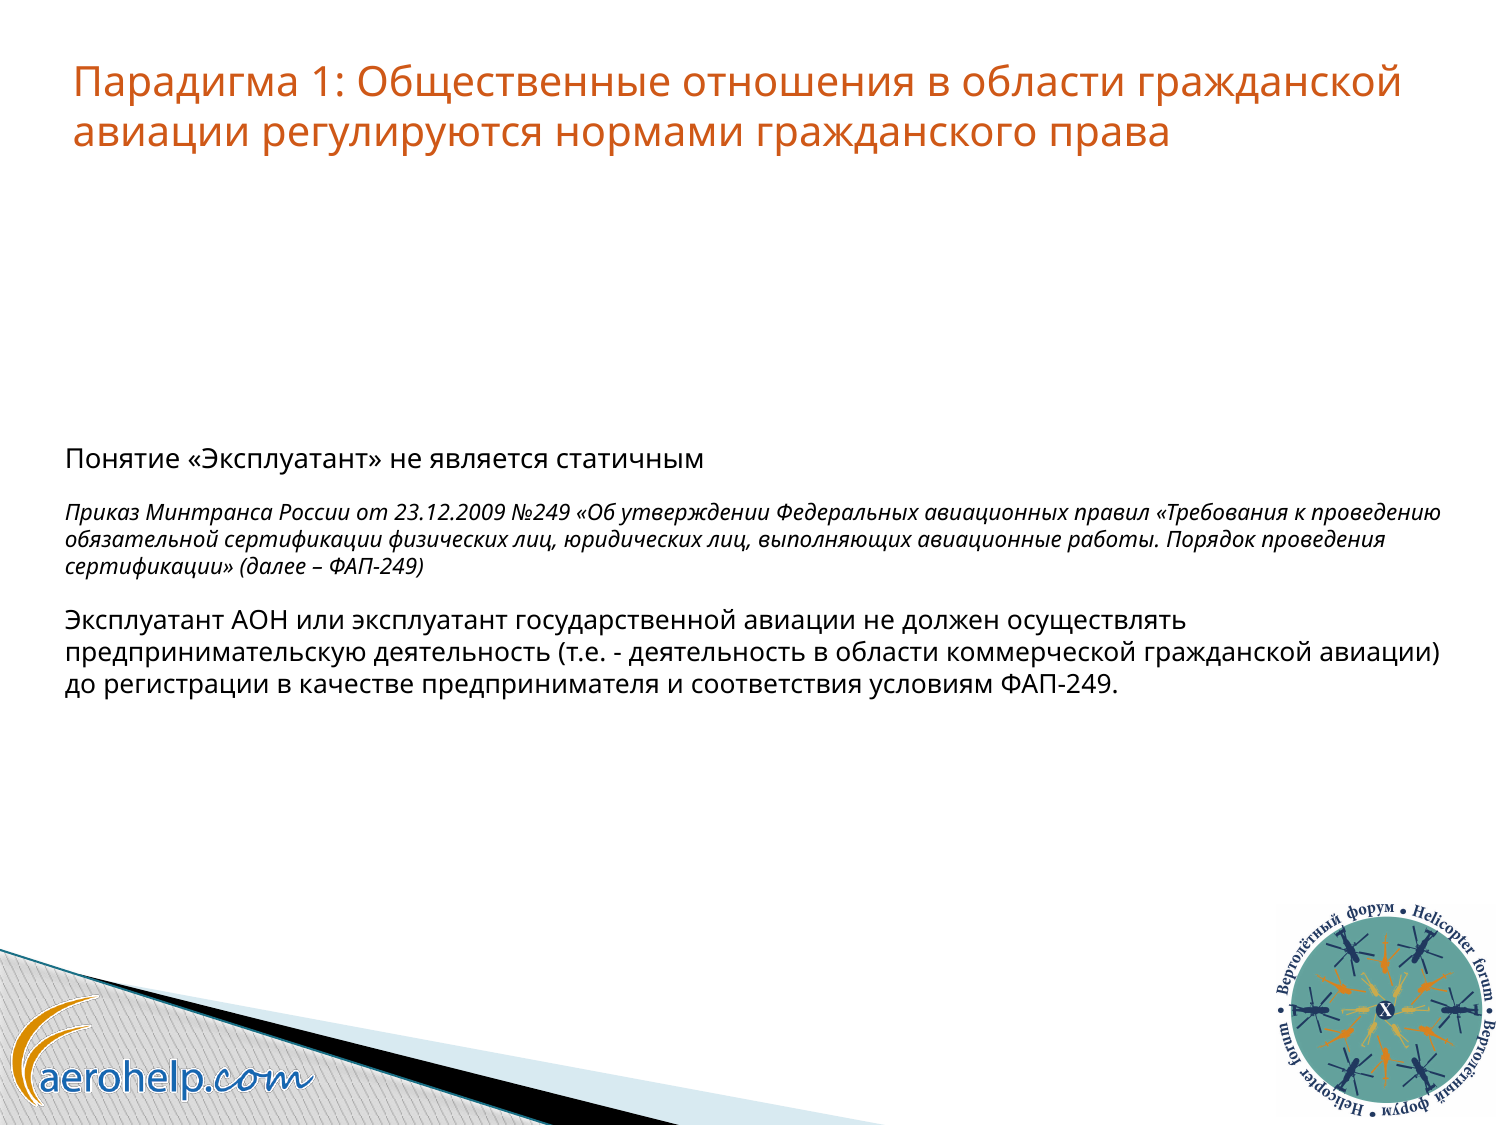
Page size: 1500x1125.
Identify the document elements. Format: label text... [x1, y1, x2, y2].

title Понятие «Эксплуатант» не является статичным Приказ Минтранса России от 23.12.2009 №249 «Об утверждении Федеральных авиационных правил «Требования к проведению обязательной сертификации физических лиц, юридических лиц, выполняющих авиационные работы. Порядок проведения сертификации» (далее – ФАП-249) Эксплуатант АОН или эксплуатант государственной авиации не должен осуществлять предпринимательскую деятельность (т.е. - деятельность в области коммерческой гражданской авиации) до регистрации в качестве предпринимателя и соответствия условиям ФАП-249. [50, 229, 1458, 913]
text_box [73, 72, 1474, 198]
picture [1276, 904, 1496, 1118]
text_box Парадигма 1: Общественные отношения в области гражданской авиации регулируются нормами гражданского права [57, 40, 1458, 163]
picture [0, 987, 327, 1122]
